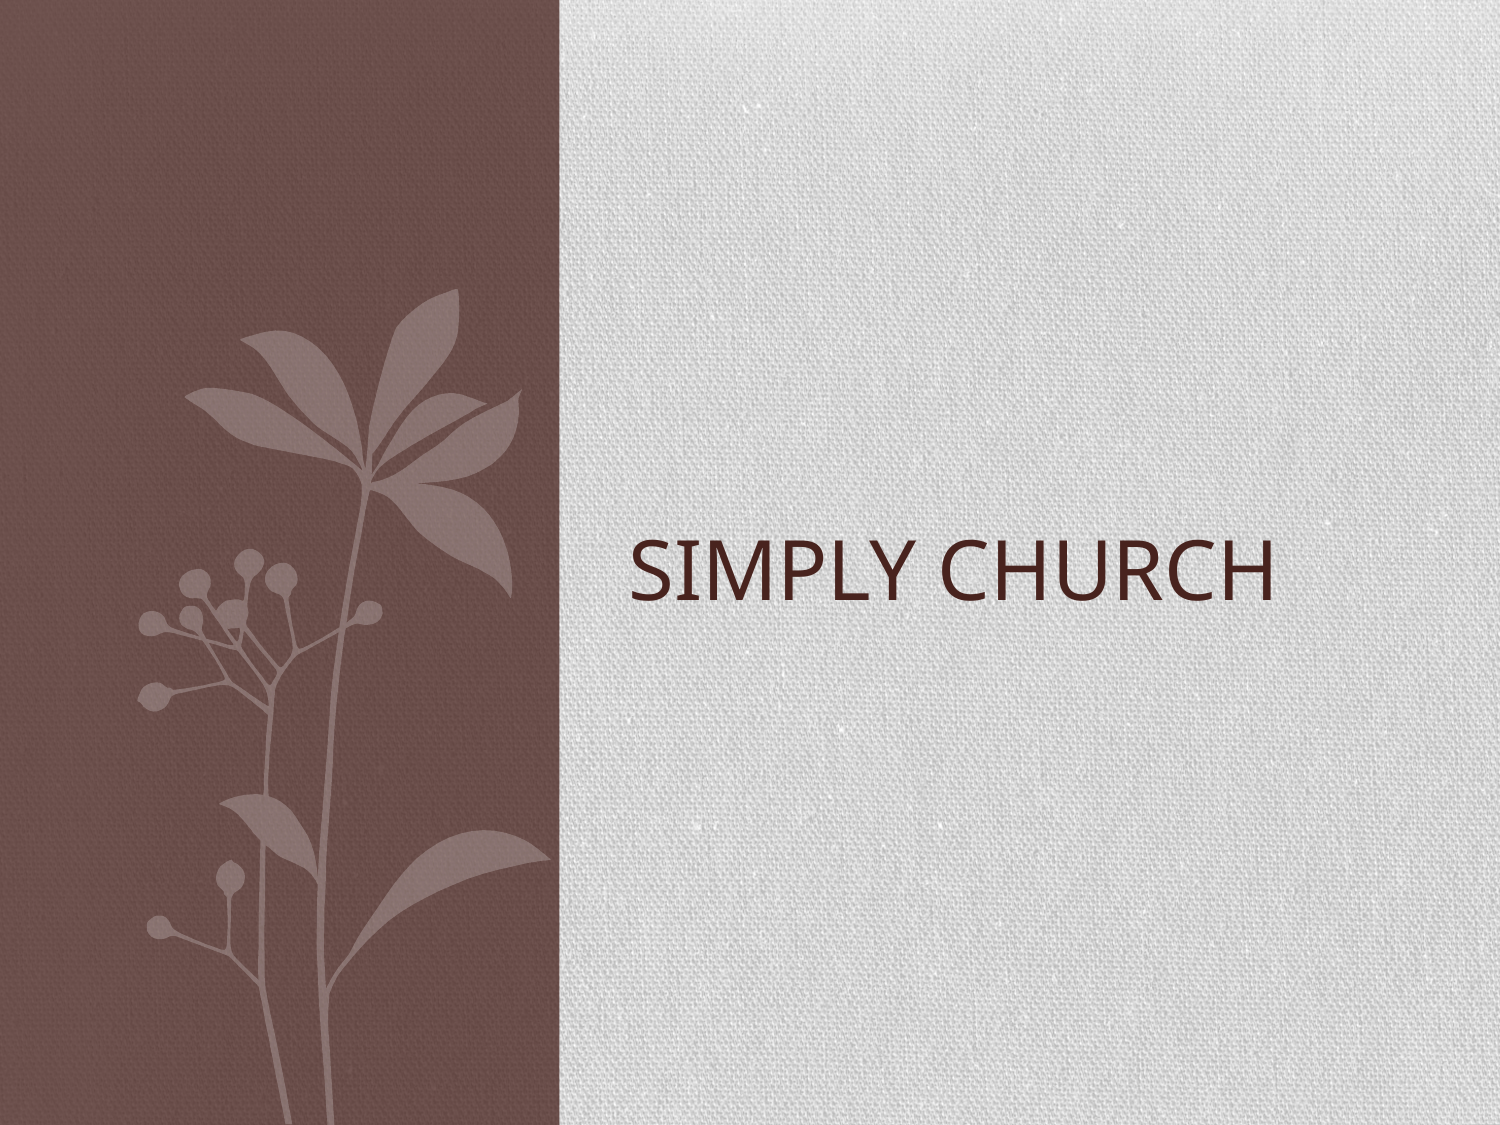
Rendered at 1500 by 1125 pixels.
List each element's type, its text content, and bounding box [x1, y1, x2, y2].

title Simply church [613, 247, 1454, 625]
